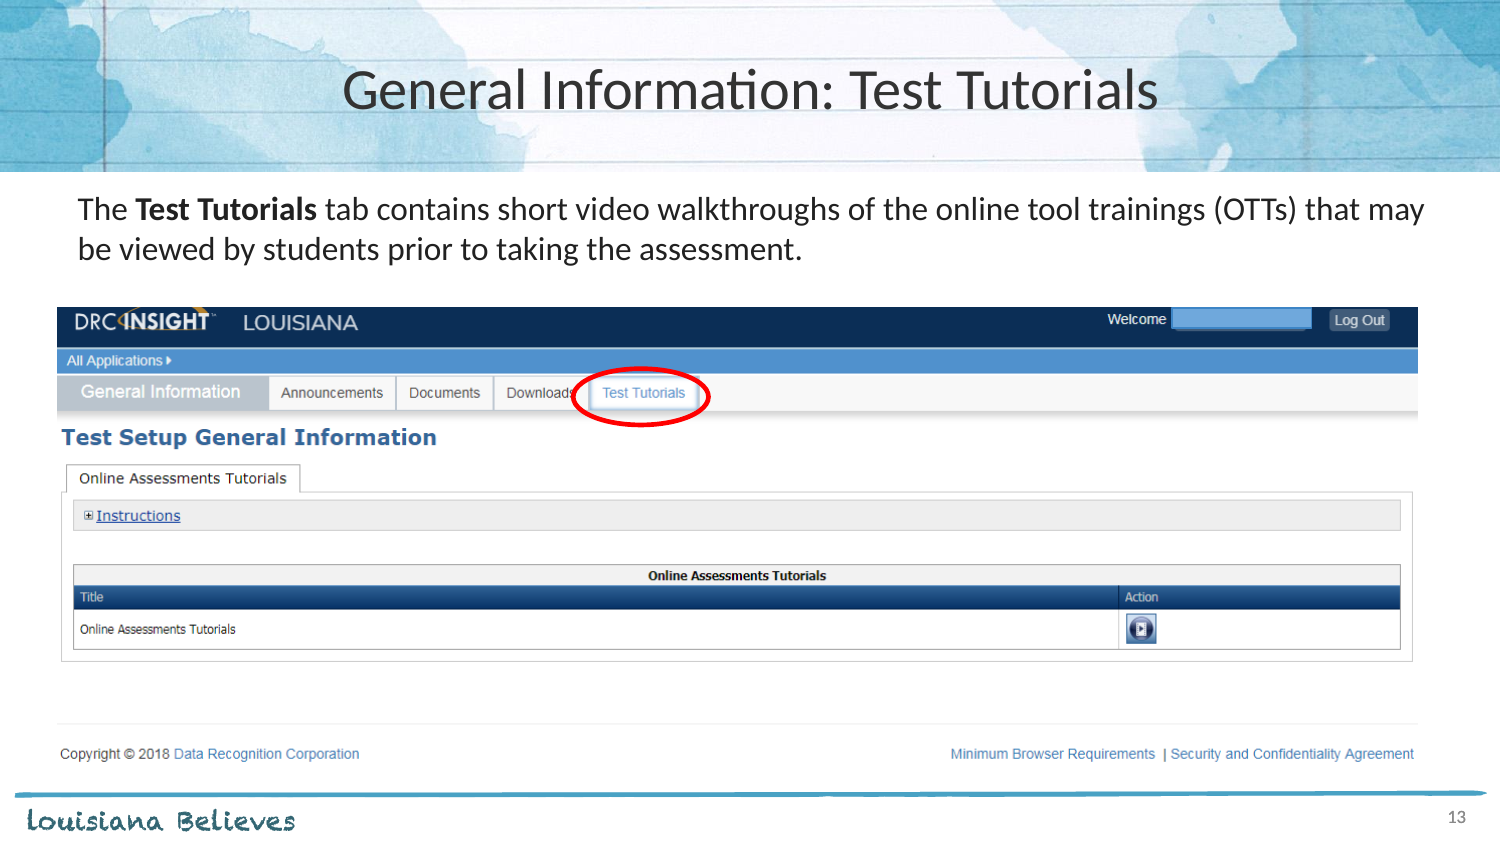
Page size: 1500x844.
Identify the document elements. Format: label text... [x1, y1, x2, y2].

list The Test Tutorials tab contains short video walkthroughs of the online tool trainings (OTTs) that may be viewed by students prior to taking the assessment. [24, 171, 1475, 754]
slide_number 13 [1115, 787, 1482, 844]
picture [0, 307, 1500, 844]
title General Information: Test Tutorials [0, 0, 1500, 172]
